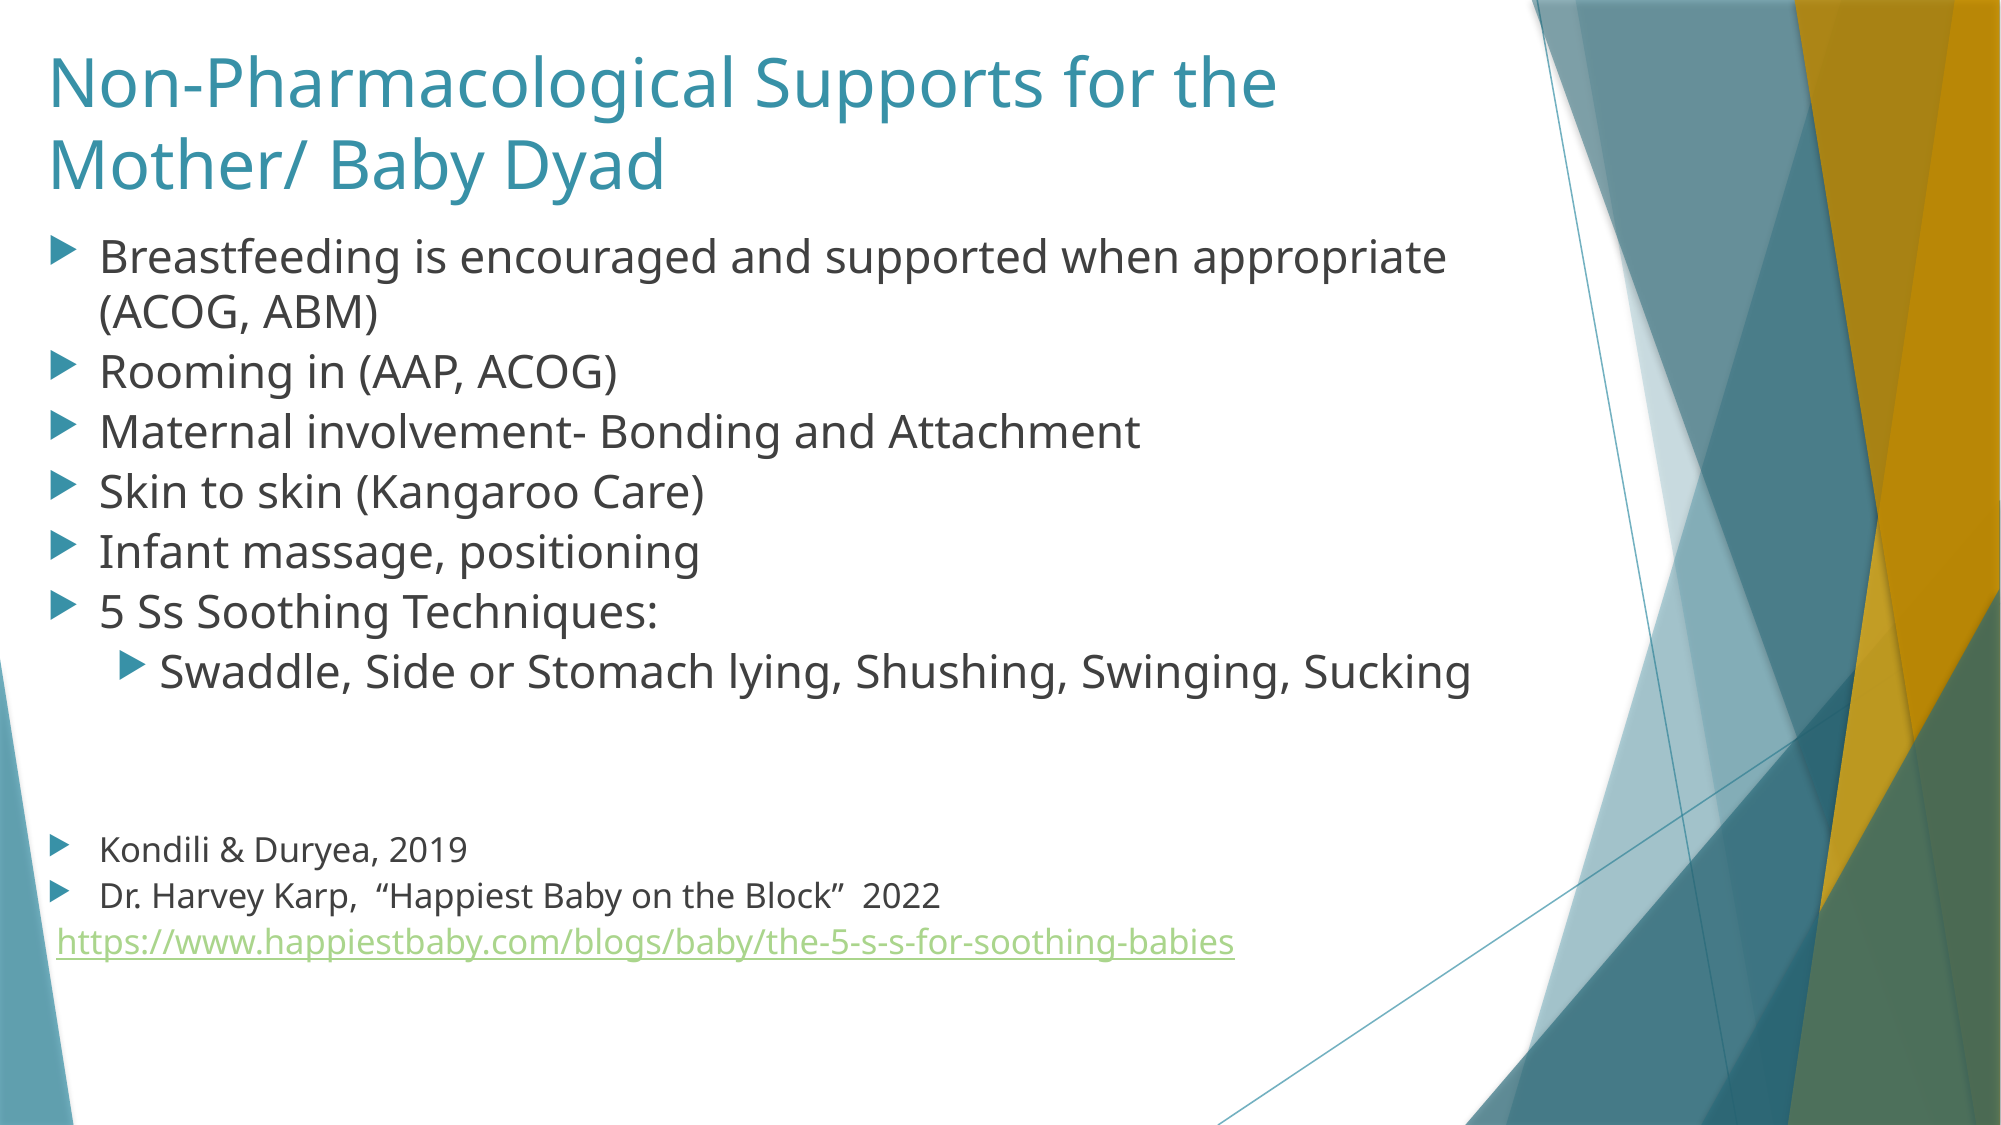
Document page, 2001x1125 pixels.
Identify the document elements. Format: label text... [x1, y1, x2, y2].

title Non-Pharmacological Supports for the Mother/ Baby Dyad [32, 32, 1522, 212]
list Breastfeeding is encouraged and supported when appropriate (ACOG, ABM) Rooming in (AAP, ACOG) Maternal involvement- Bonding and Attachment Skin to skin (Kangaroo Care) Infant massage, positioning 5 Ss Soothing Techniques: Swaddle, Side or Stomach lying, Shushing, Swinging, Sucking Kondili & Duryea, 2019 Dr. Harvey Karp, “Happiest Baby on the Block” 2022 https://www.happiestbaby.com/blogs/baby/the-5-s-s-for-soothing-babies [32, 220, 1522, 1091]
